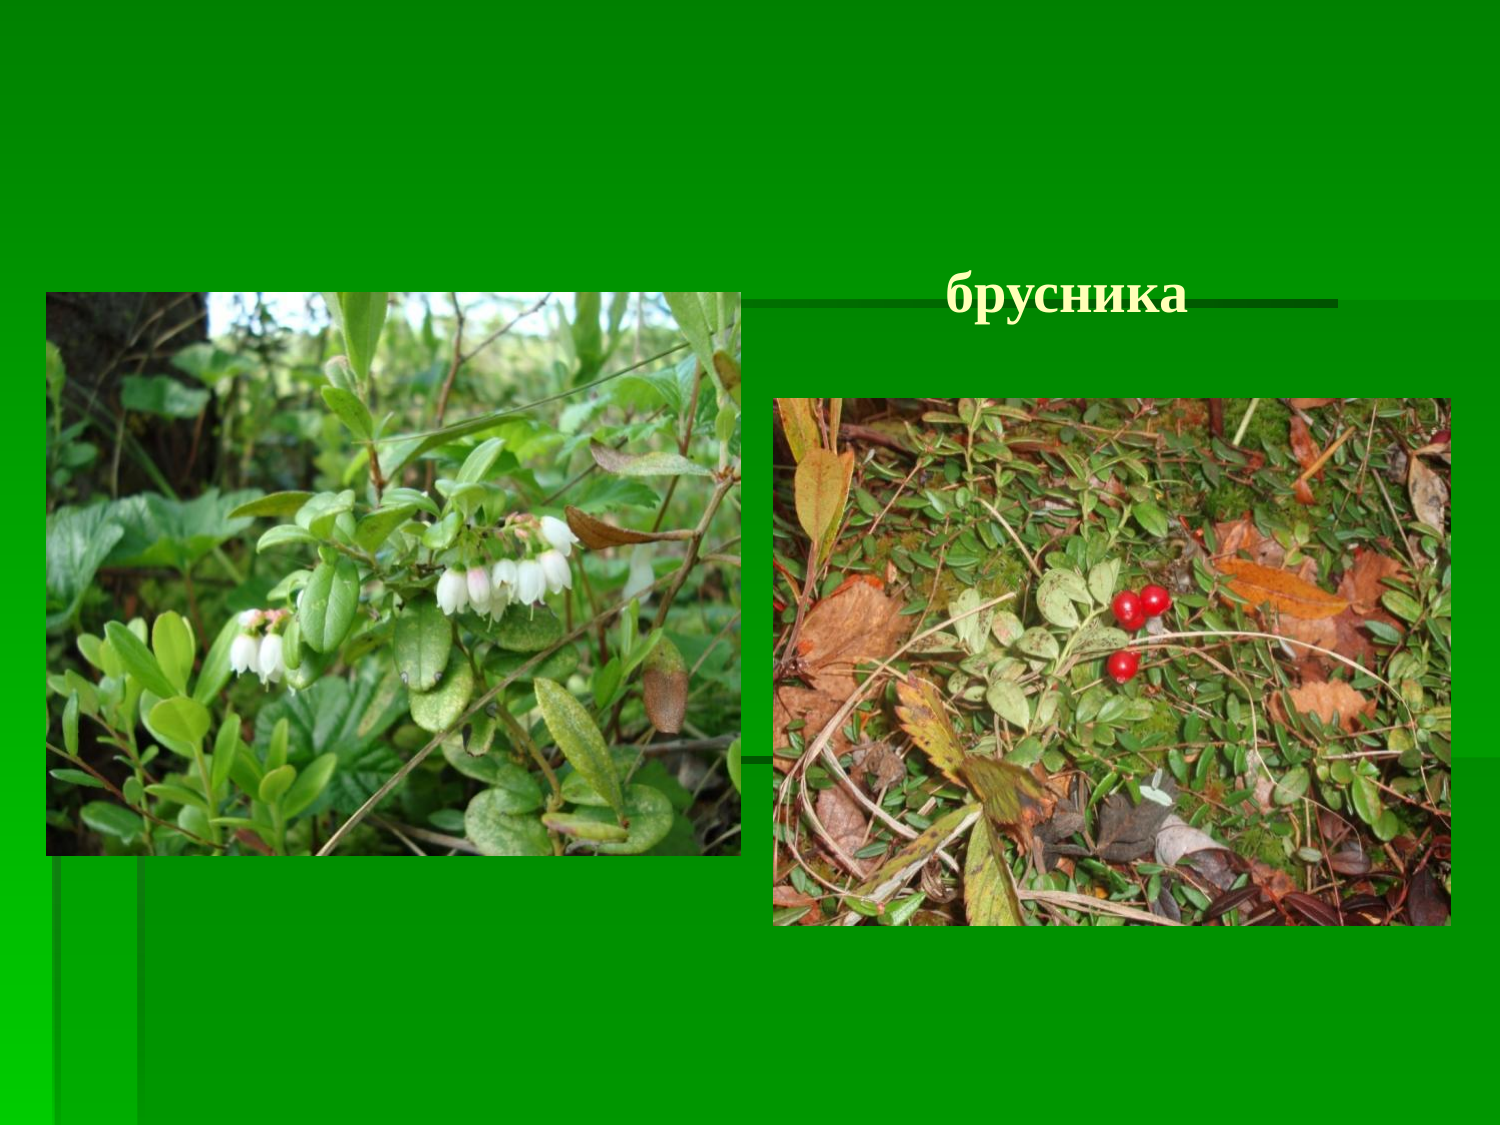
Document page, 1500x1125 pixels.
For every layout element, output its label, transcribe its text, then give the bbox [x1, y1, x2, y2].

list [46, 292, 741, 856]
title брусника [74, 39, 1451, 399]
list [773, 398, 1452, 926]
